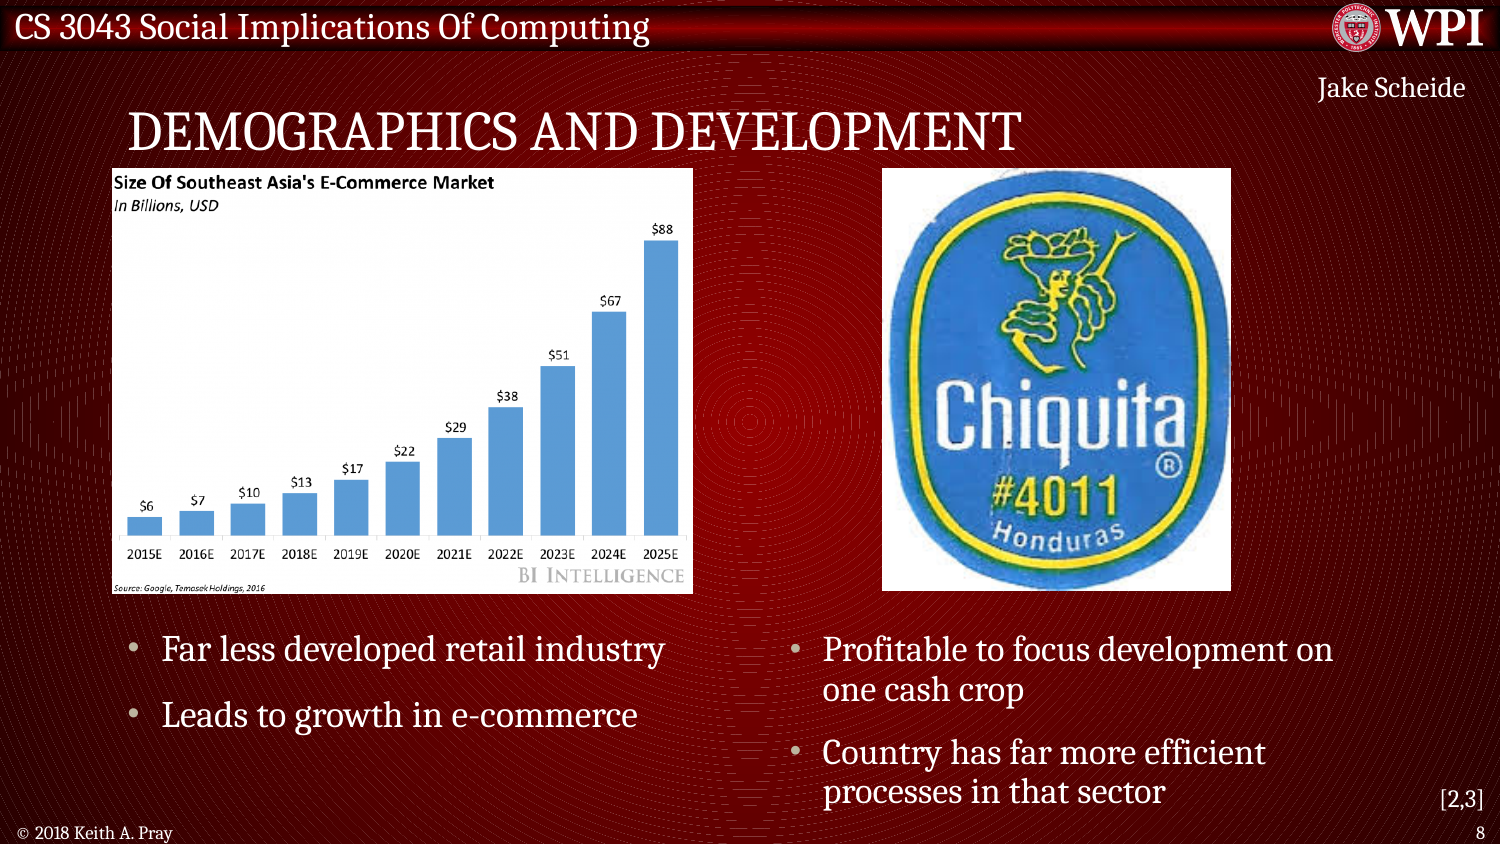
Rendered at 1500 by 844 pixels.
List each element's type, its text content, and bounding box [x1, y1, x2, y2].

footer © 2018 Keith A. Pray [0, 821, 913, 844]
picture [1332, 3, 1483, 52]
title Demographics and development [112, 59, 1388, 210]
list Far less developed retail industry Leads to growth in e-commerce [112, 621, 725, 772]
picture [882, 168, 1232, 591]
list Profitable to focus development on one cash crop Country has far more efficient processes in that sector [774, 622, 1388, 775]
text_box [2,3] [0, 775, 1500, 821]
text_box Jake Scheide [1123, 61, 1481, 111]
picture [111, 168, 693, 595]
slide_number 8 [1397, 821, 1500, 844]
